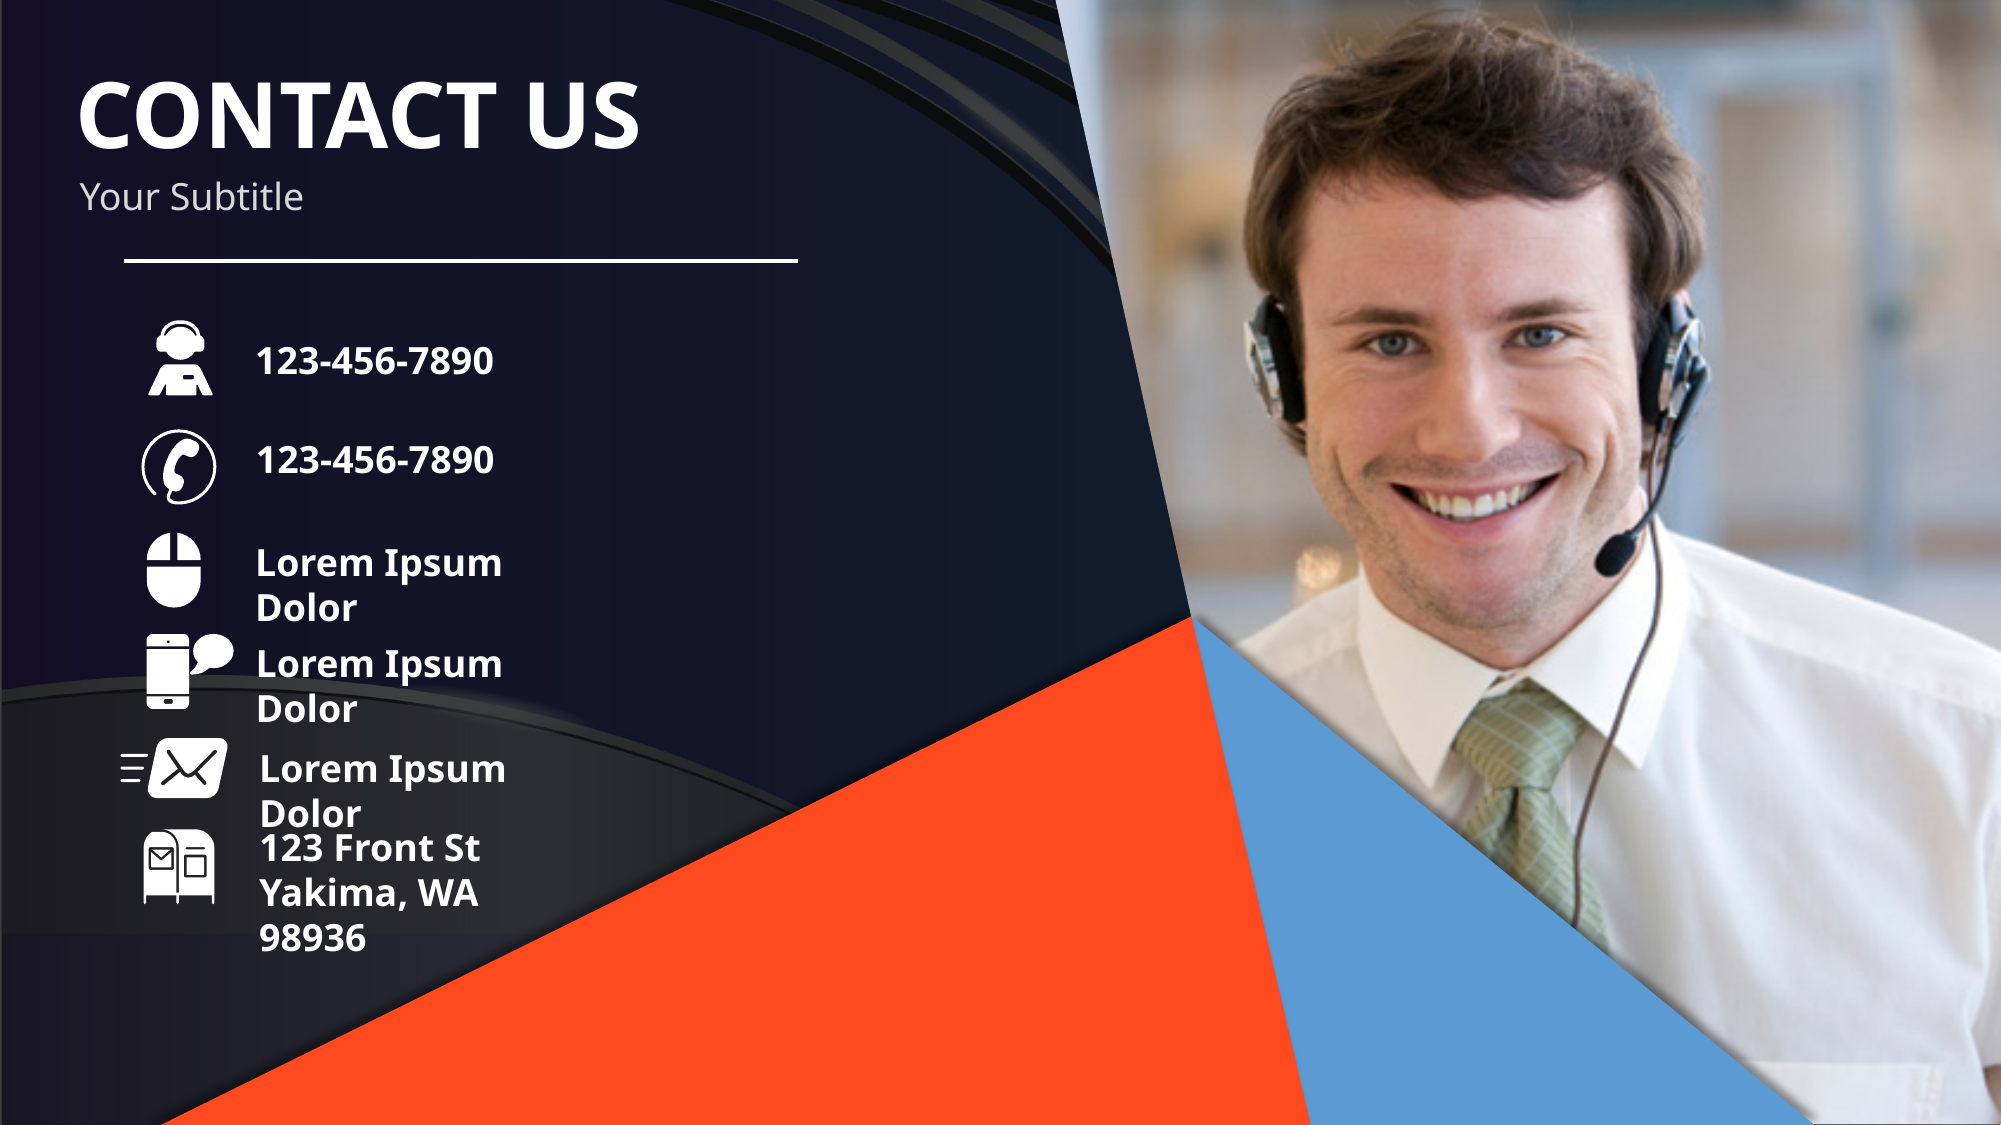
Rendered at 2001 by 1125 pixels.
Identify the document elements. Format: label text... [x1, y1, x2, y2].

text_box 123 Front St Yakima, WA 98936 [244, 816, 590, 967]
text_box [1195, 617, 1817, 1125]
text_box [120, 737, 228, 798]
text_box Lorem Ipsum Dolor [244, 737, 590, 816]
text_box Lorem Ipsum Dolor [240, 632, 586, 738]
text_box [146, 633, 234, 709]
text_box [143, 829, 215, 905]
text_box [158, 614, 1312, 1125]
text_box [60, 49, 1020, 227]
text_box 123-456-7890 [241, 428, 541, 489]
text_box 123-456-7890 [240, 329, 541, 390]
text_box [177, 532, 201, 561]
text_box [148, 320, 213, 396]
text_box Lorem Ipsum Dolor [240, 531, 586, 632]
text_box [1054, 0, 2000, 1125]
text_box [141, 429, 217, 505]
text_box [146, 532, 171, 561]
text_box [146, 566, 201, 608]
